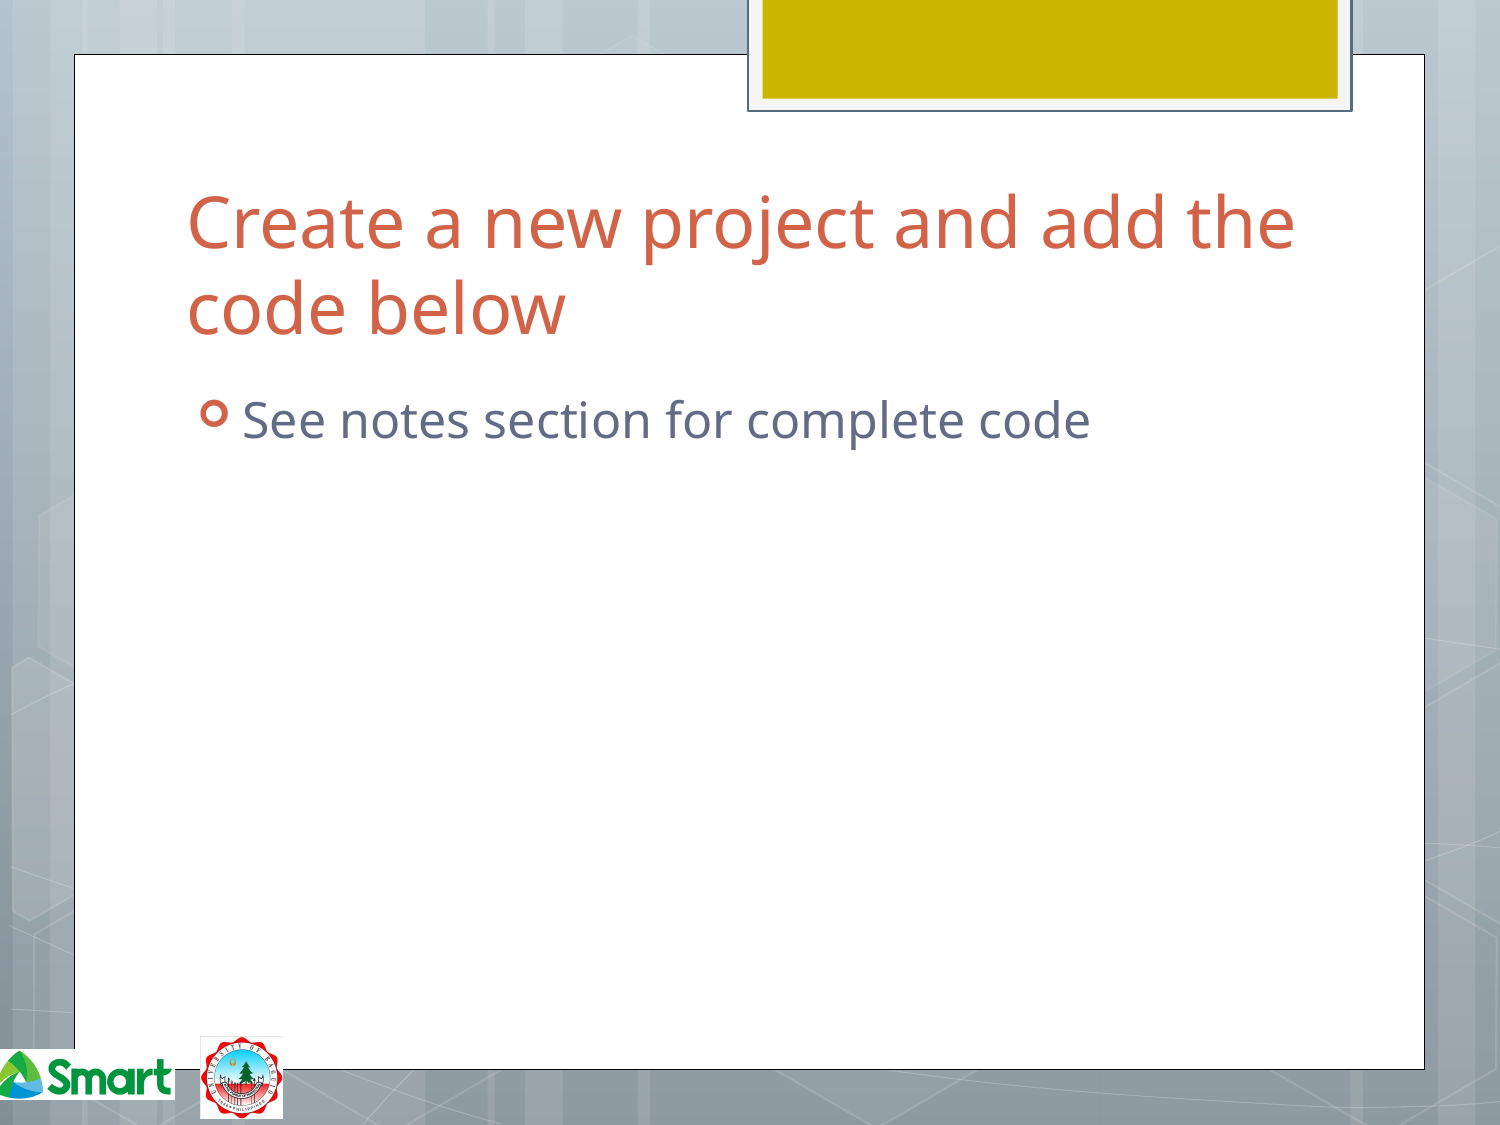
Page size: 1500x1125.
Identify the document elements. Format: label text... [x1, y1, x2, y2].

list See notes section for complete code [171, 381, 1283, 957]
picture [200, 1036, 283, 1119]
picture [0, 1049, 175, 1100]
title Create a new project and add the code below [171, 168, 1324, 357]
